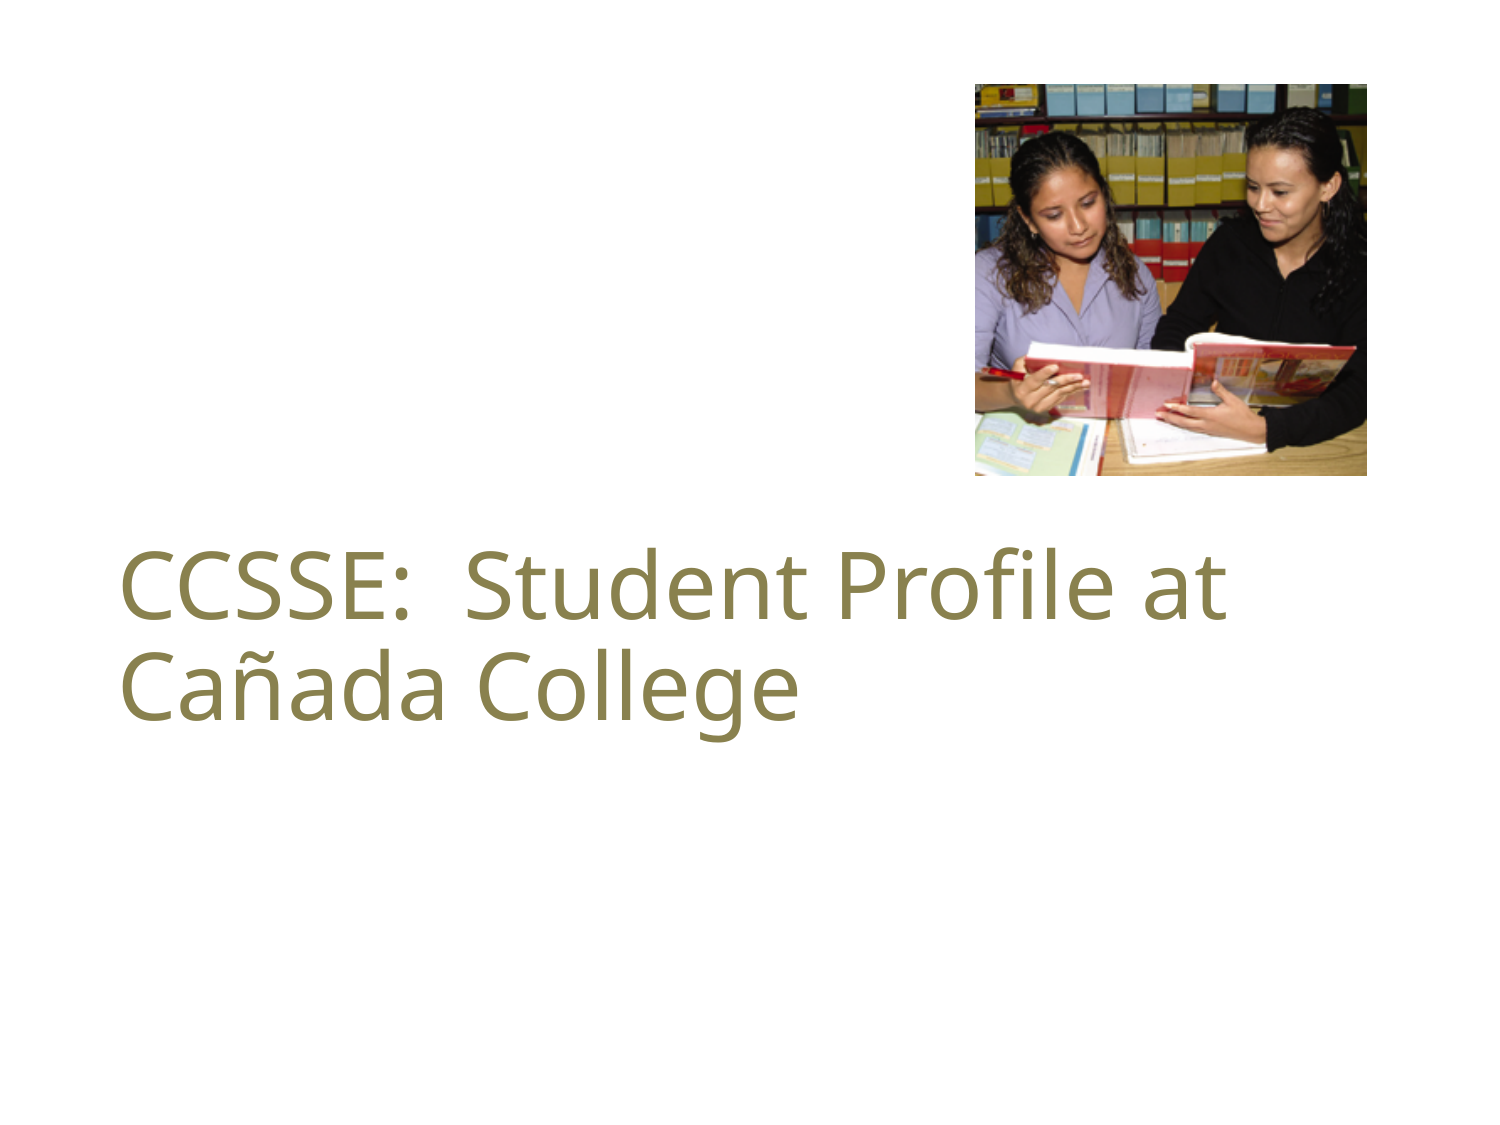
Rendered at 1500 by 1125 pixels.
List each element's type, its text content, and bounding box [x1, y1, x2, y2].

title CCSSE: Student Profile at Cañada College [102, 280, 1397, 749]
picture [974, 84, 1367, 477]
